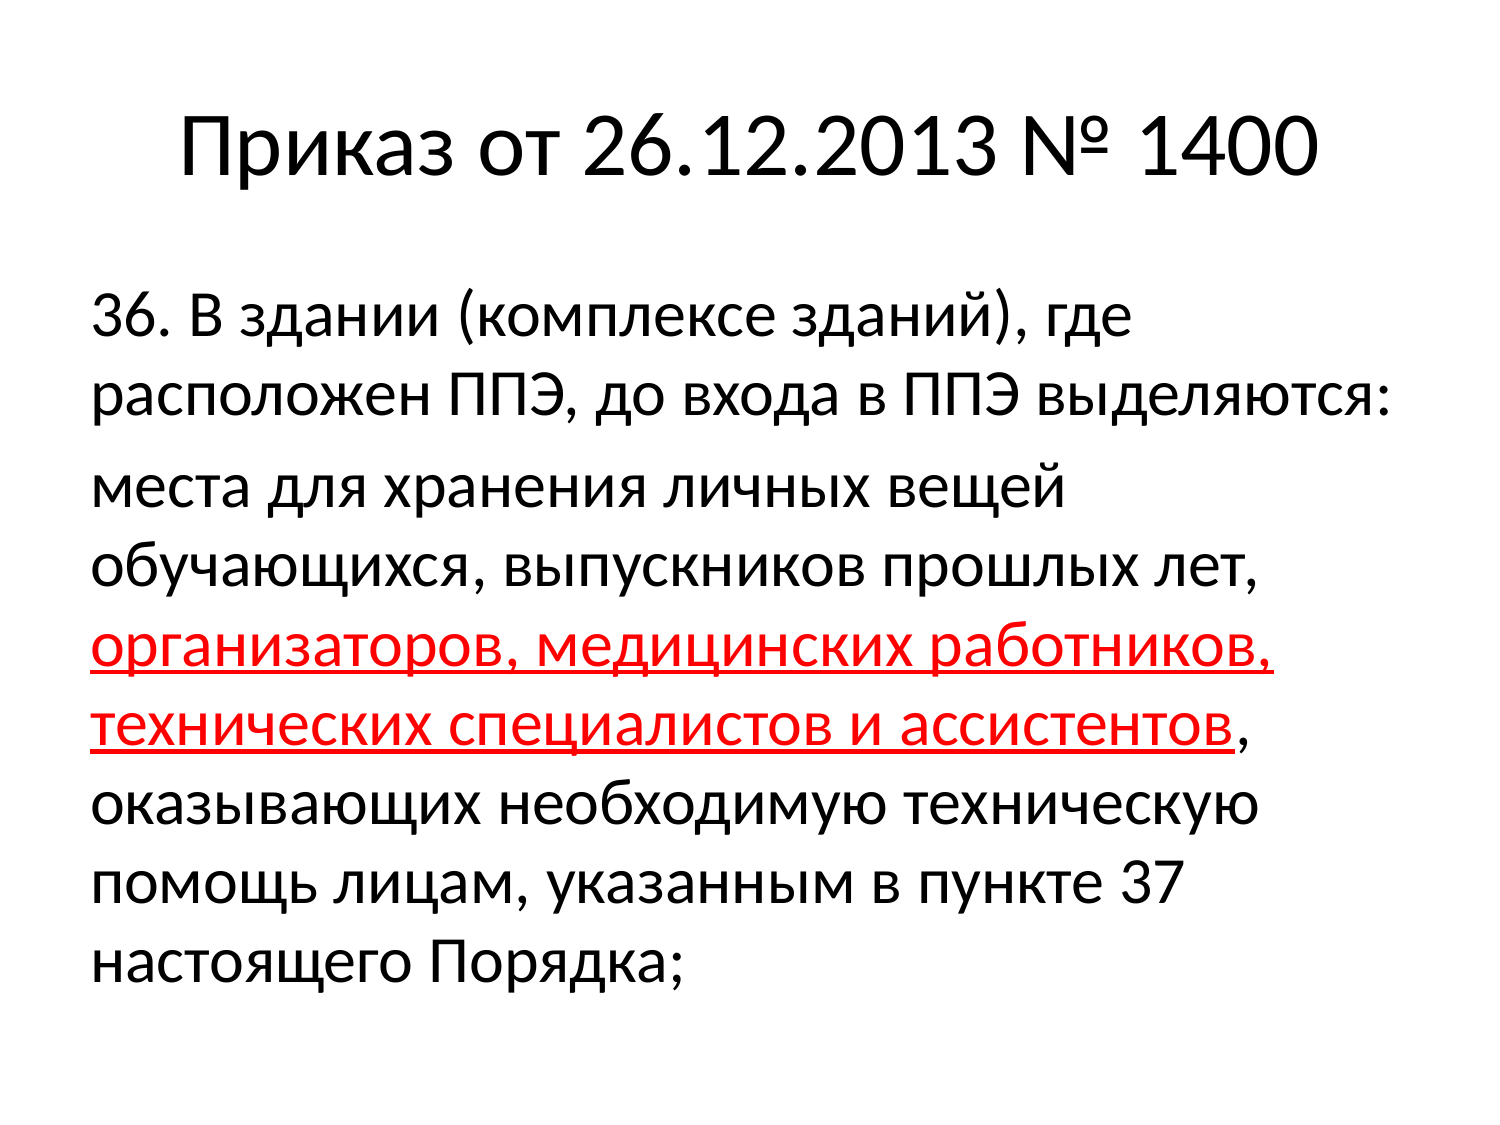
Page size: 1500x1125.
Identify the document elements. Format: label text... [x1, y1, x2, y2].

list 36. В здании (комплексе зданий), где расположен ППЭ, до входа в ППЭ выделяются: места для хранения личных вещей обучающихся, выпускников прошлых лет, организаторов, медицинских работников, технических специалистов и ассистентов, оказывающих необходимую техническую помощь лицам, указанным в пункте 37 настоящего Порядка; [75, 262, 1425, 1005]
title Приказ от 26.12.2013 № 1400 [75, 45, 1425, 233]
